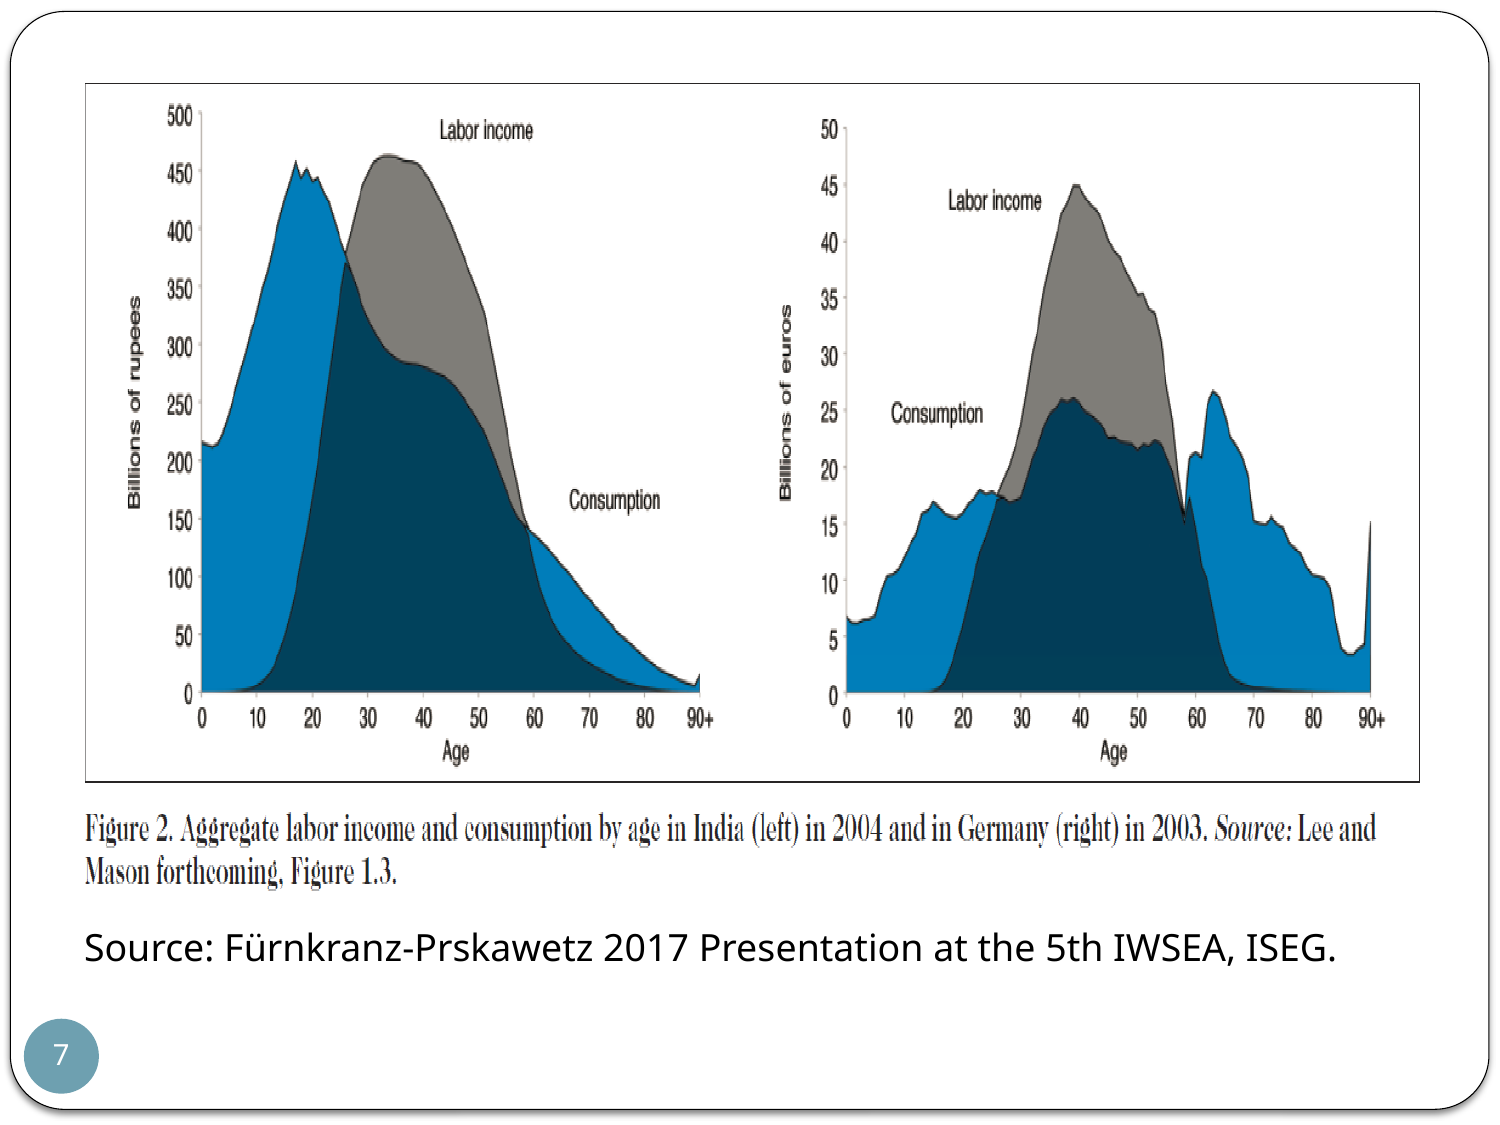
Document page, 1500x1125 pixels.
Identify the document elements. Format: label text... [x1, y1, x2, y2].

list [64, 54, 1439, 906]
text_box Source: Fürnkranz-Prskawetz 2017 Presentation at the 5th IWSEA, ISEG. [69, 916, 1378, 1004]
slide_number 7 [23, 1018, 99, 1094]
